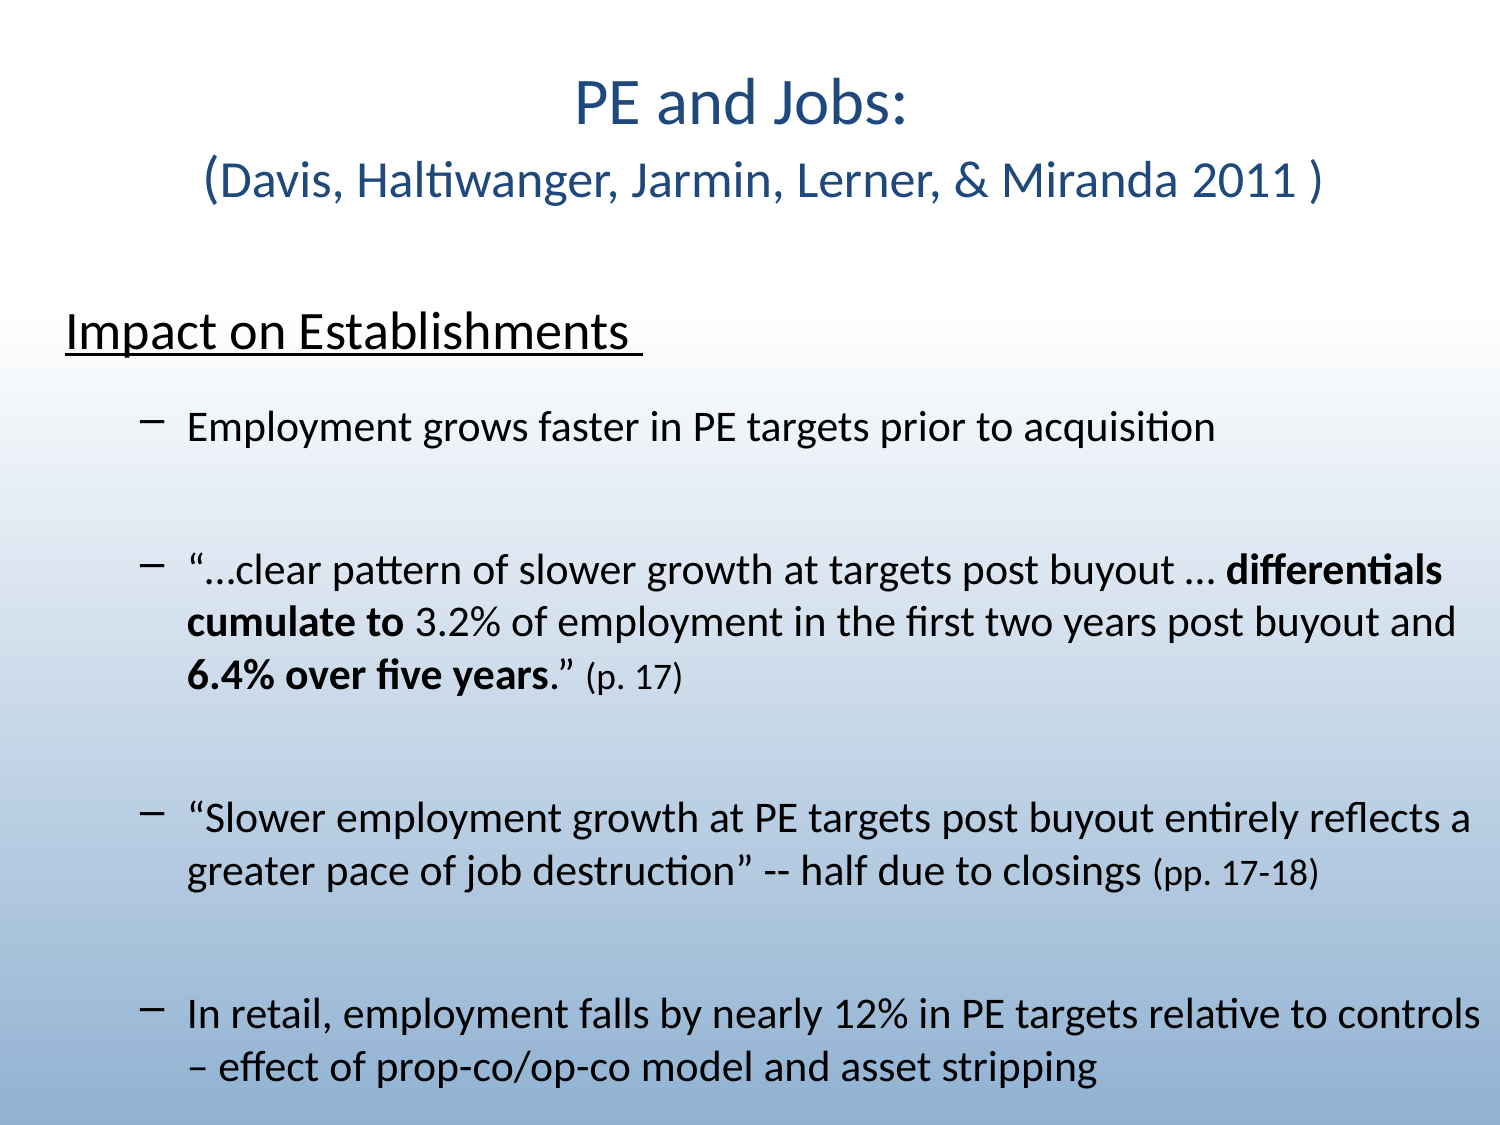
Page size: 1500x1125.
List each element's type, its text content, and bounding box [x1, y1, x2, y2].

list Impact on Establishments Employment grows faster in PE targets prior to acquisition “…clear pattern of slower growth at targets post buyout … differentials cumulate to 3.2% of employment in the first two years post buyout and 6.4% over five years.” (p. 17) “Slower employment growth at PE targets post buyout entirely reflects a greater pace of job destruction” -- half due to closings (pp. 17-18) In retail, employment falls by nearly 12% in PE targets relative to controls – effect of prop-co/op-co model and asset stripping [50, 287, 1500, 1075]
title PE and Jobs: (Davis, Haltiwanger, Jarmin, Lerner, & Miranda 2011 ) [112, 50, 1388, 213]
